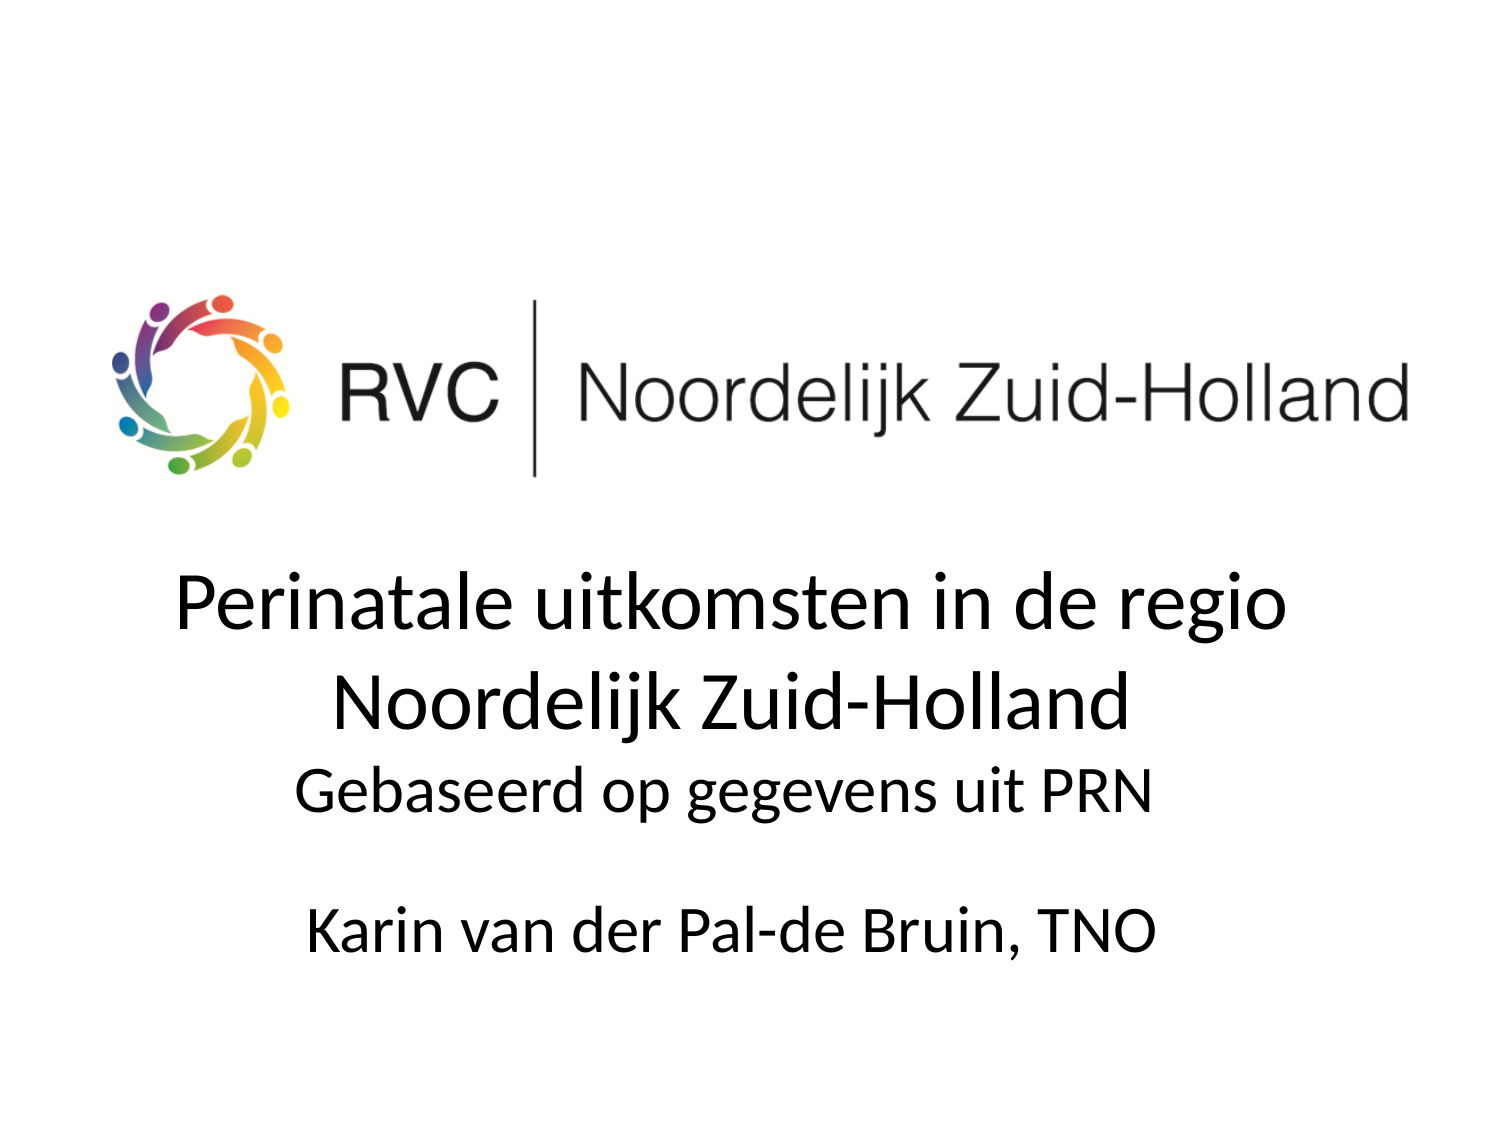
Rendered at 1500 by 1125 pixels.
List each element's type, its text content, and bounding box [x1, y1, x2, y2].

picture [112, 282, 1458, 495]
subtitle Perinatale uitkomsten in de regio Noordelijk Zuid-Holland Gebaseerd op gegevens uit PRN Karin van der Pal-de Bruin, TNO [88, 538, 1376, 827]
